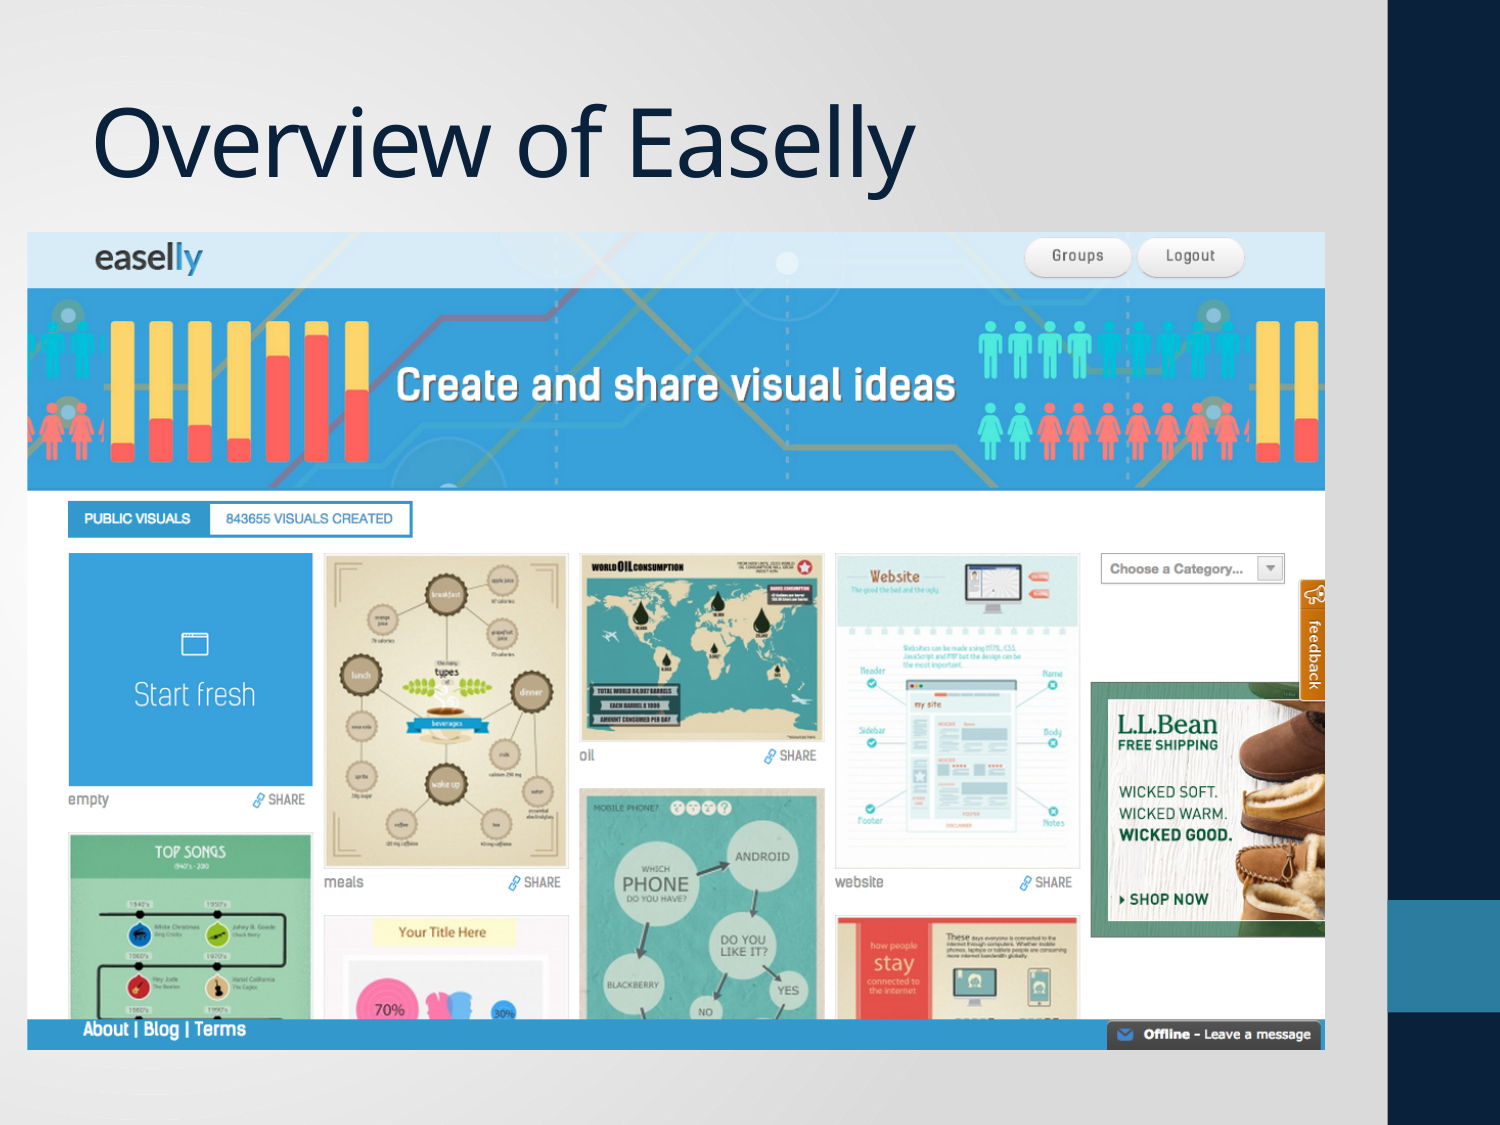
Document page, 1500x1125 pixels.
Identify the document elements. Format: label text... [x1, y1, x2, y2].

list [26, 231, 1326, 1051]
title Overview of Easelly [75, 45, 1325, 226]
